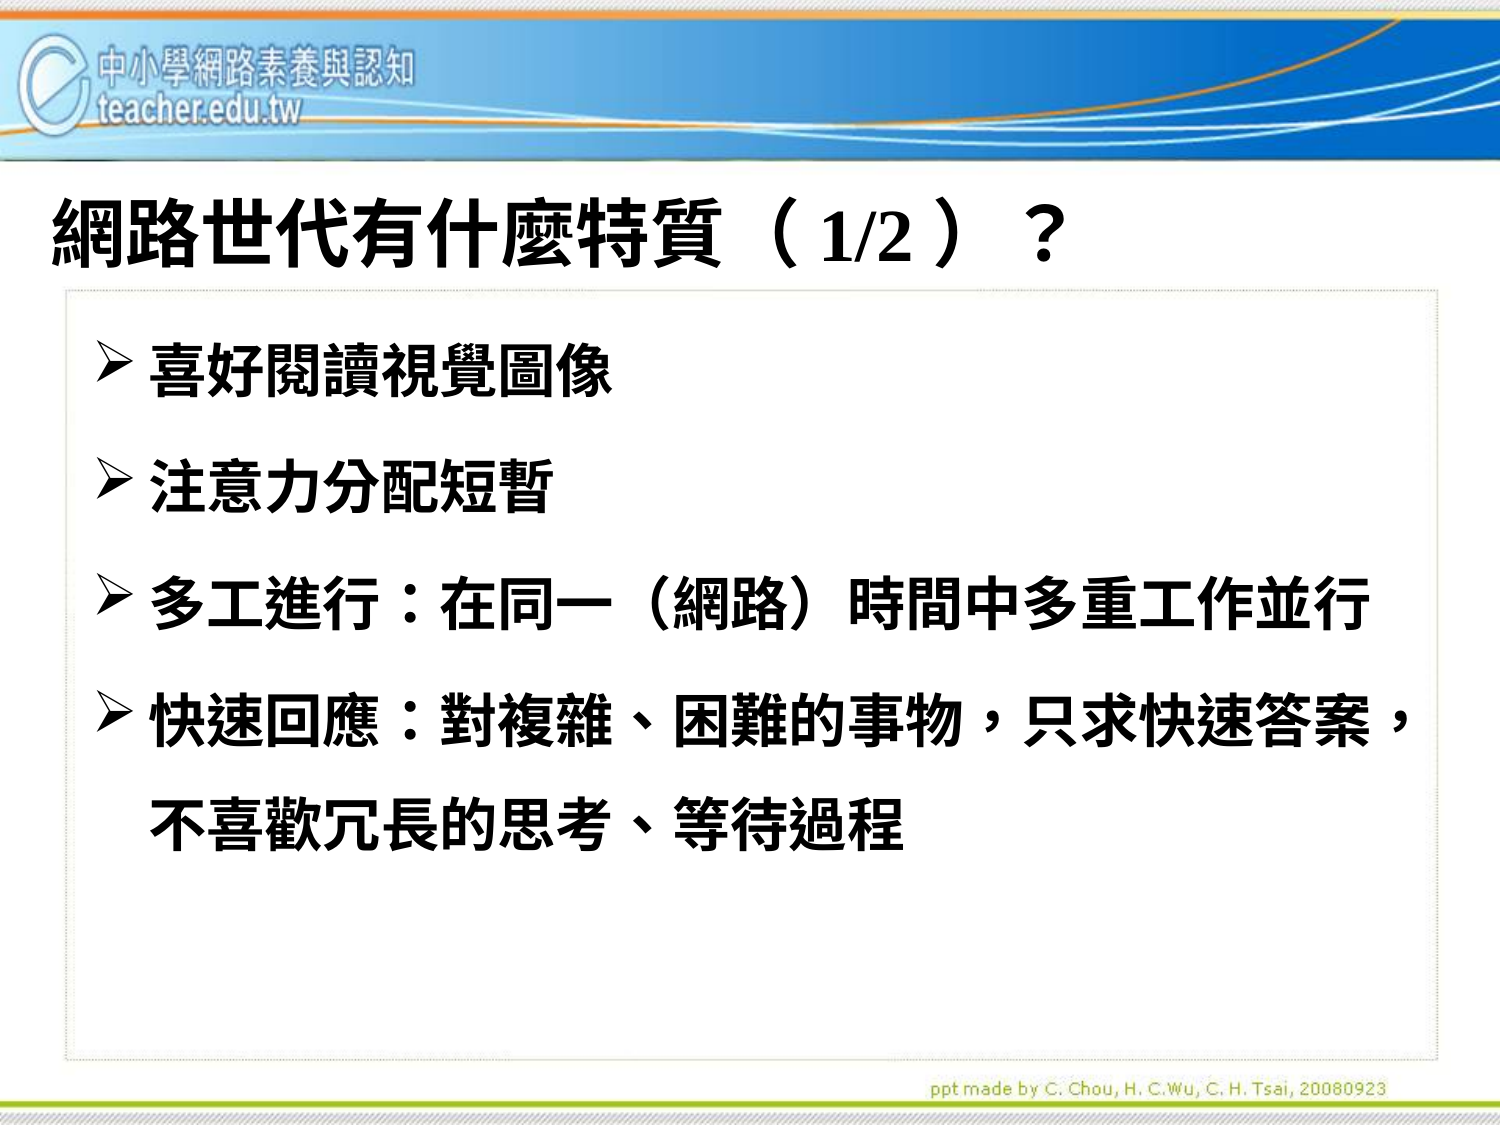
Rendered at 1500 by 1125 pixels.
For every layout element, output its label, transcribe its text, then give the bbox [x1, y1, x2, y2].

list 喜好閱讀視覺圖像 注意力分配短暫 多工進行：在同一（網路）時間中多重工作並行 快速回應：對複雜、困難的事物，只求快速答案，不喜歡冗長的思考、等待過程 [76, 326, 1471, 1000]
picture [0, 0, 1500, 1125]
title 網路世代有什麼特質（1/2）？ [35, 162, 1500, 301]
